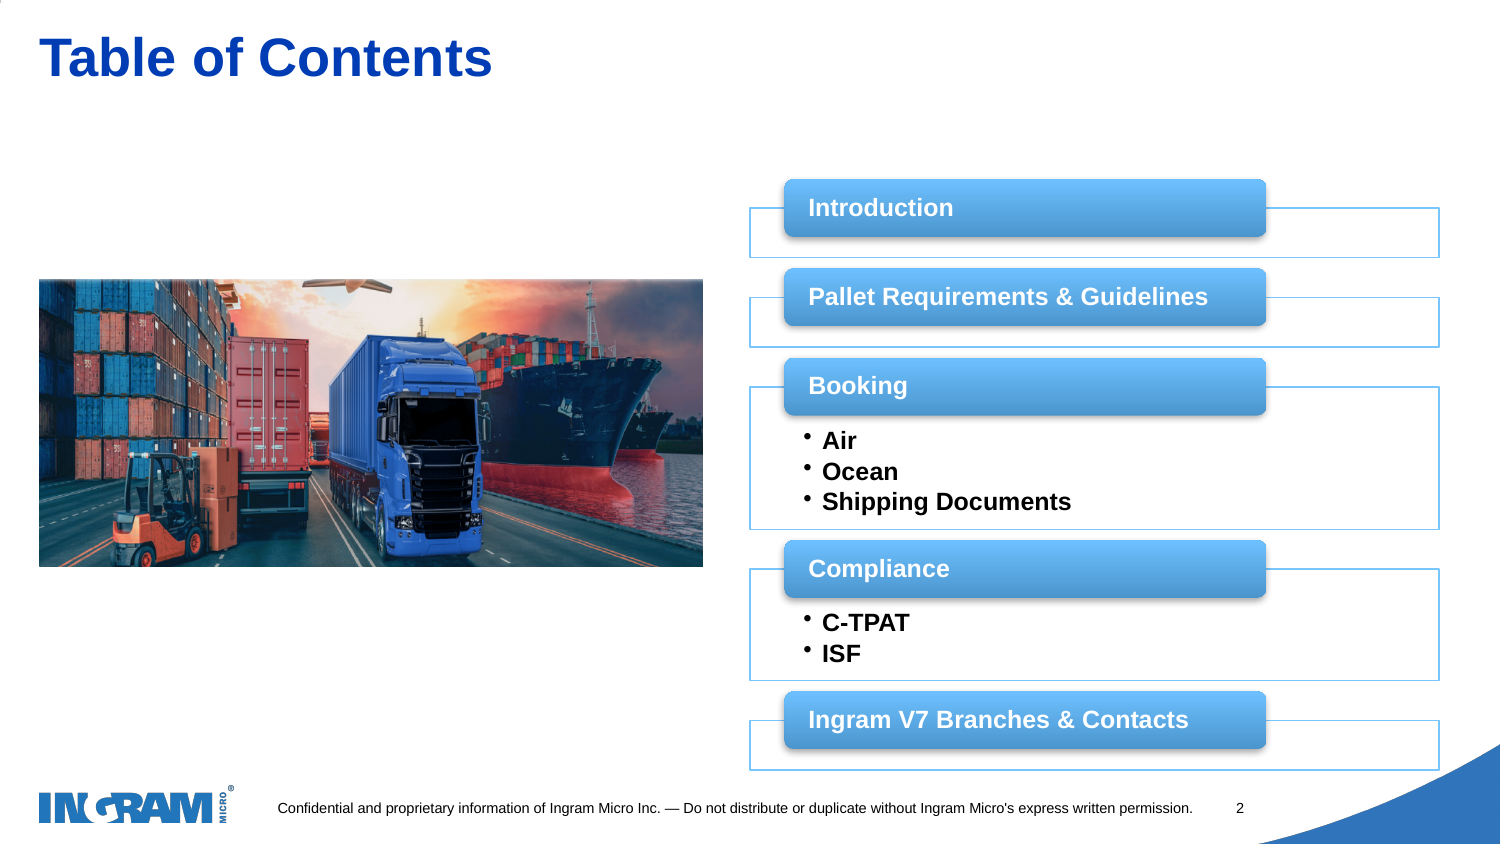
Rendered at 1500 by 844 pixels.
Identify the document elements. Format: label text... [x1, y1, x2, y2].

picture [39, 785, 234, 823]
picture [1258, 744, 1500, 844]
title Table of Contents [39, 14, 1401, 143]
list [39, 279, 704, 567]
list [749, 170, 1440, 779]
